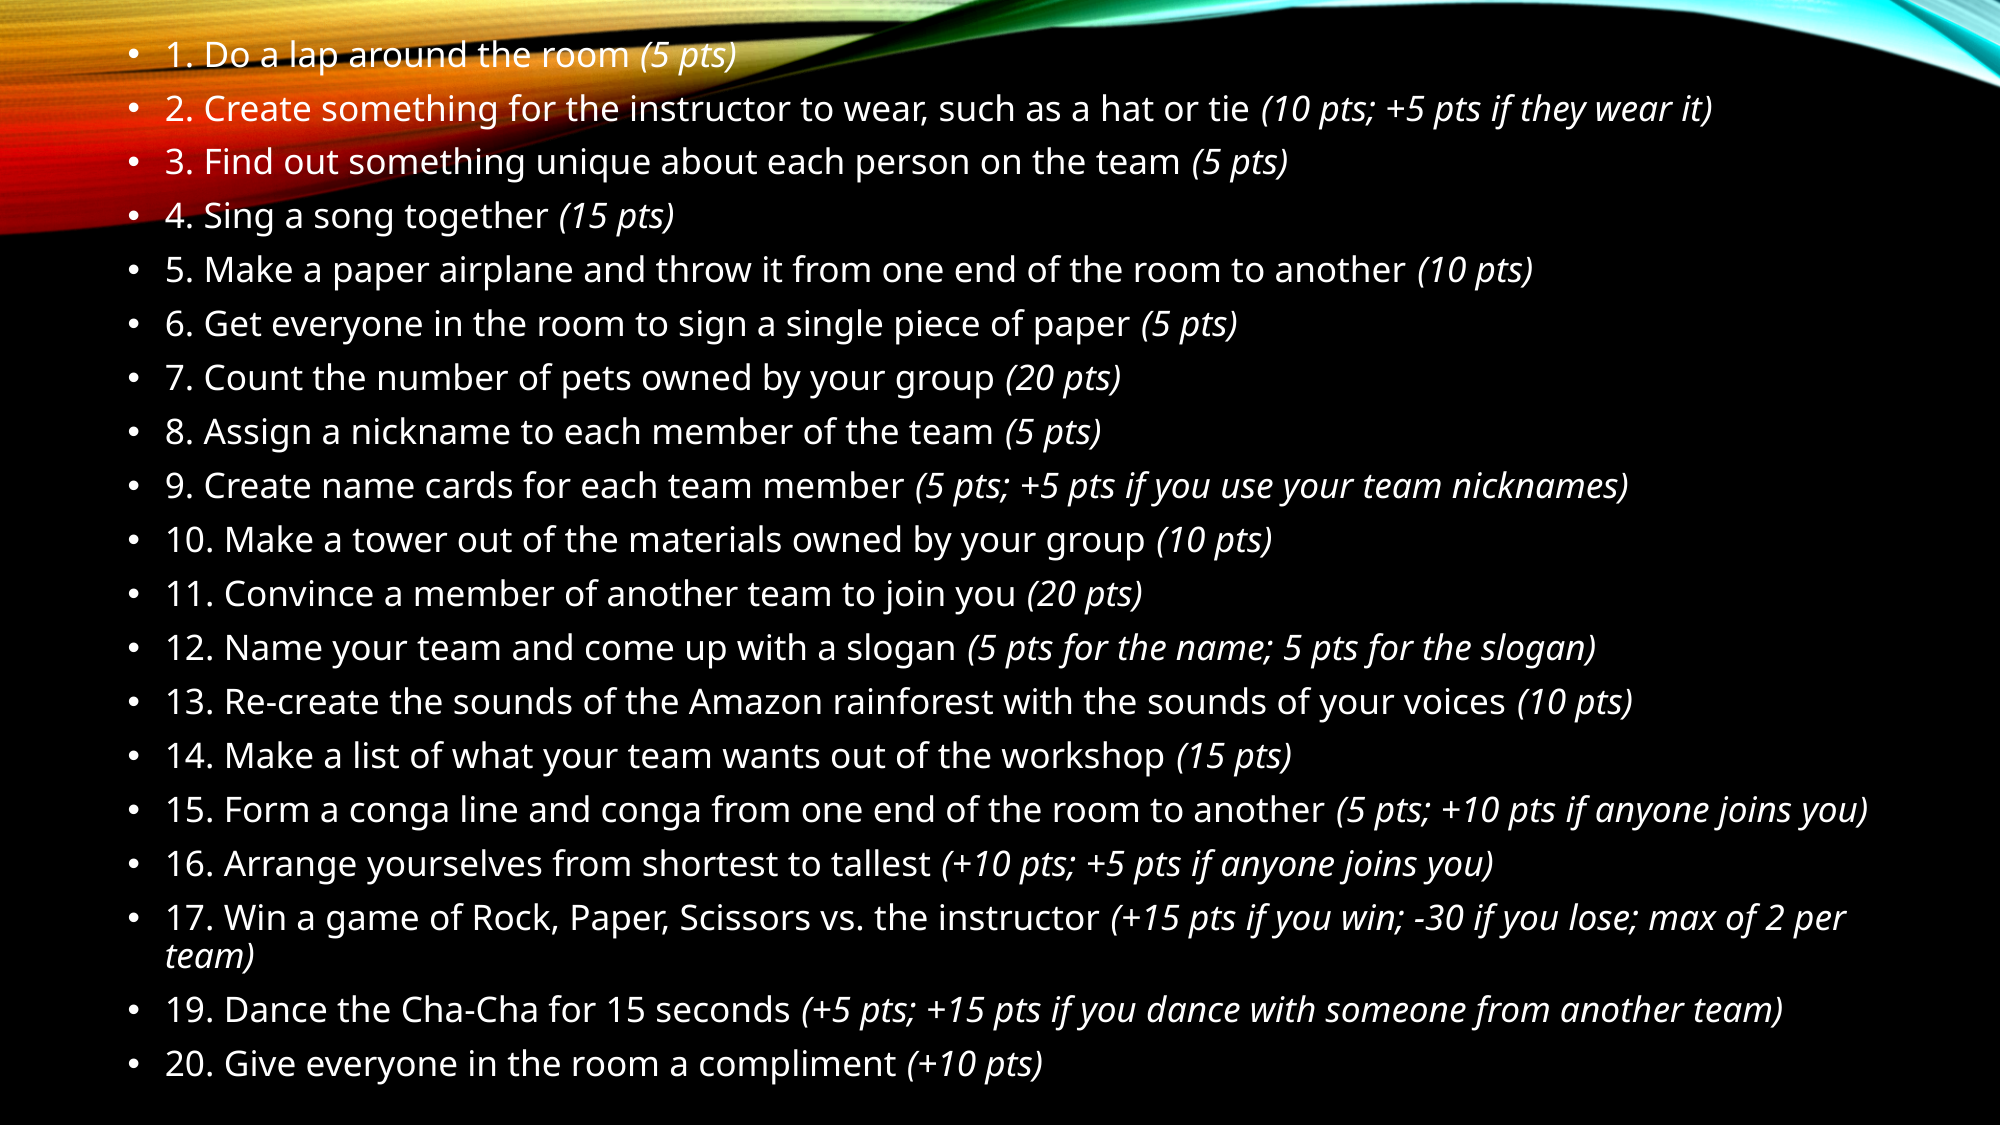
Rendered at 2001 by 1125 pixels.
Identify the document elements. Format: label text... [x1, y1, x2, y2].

list 1. Do a lap around the room (5 pts) 2. Create something for the instructor to wear, such as a hat or tie (10 pts; +5 pts if they wear it) 3. Find out something unique about each person on the team (5 pts) 4. Sing a song together (15 pts) 5. Make a paper airplane and throw it from one end of the room to another (10 pts) 6. Get everyone in the room to sign a single piece of paper (5 pts) 7. Count the number of pets owned by your group (20 pts) 8. Assign a nickname to each member of the team (5 pts) 9. Create name cards for each team member (5 pts; +5 pts if you use your team nicknames) 10. Make a tower out of the materials owned by your group (10 pts) 11. Convince a member of another team to join you (20 pts) 12. Name your team and come up with a slogan (5 pts for the name; 5 pts for the slogan) 13. Re-create the sounds of the Amazon rainforest with the sounds of your voices (10 pts) 14. Make a list of what your team wants out of the workshop (15 pts) 15. Form a conga line and conga from one end of the room to another (5 pts; +10 pts if anyone joins you) 16. Arrange yourselves from shortest to tallest (+10 pts; +5 pts if anyone joins you) 17. Win a game of Rock, Paper, Scissors vs. the instructor (+15 pts if you win; -30 if you lose; max of 2 per team) 19. Dance the Cha-Cha for 15 seconds (+5 pts; +15 pts if you dance with someone from another team) 20. Give everyone in the room a compliment (+10 pts) [112, 29, 1888, 1125]
picture [0, 0, 2000, 237]
